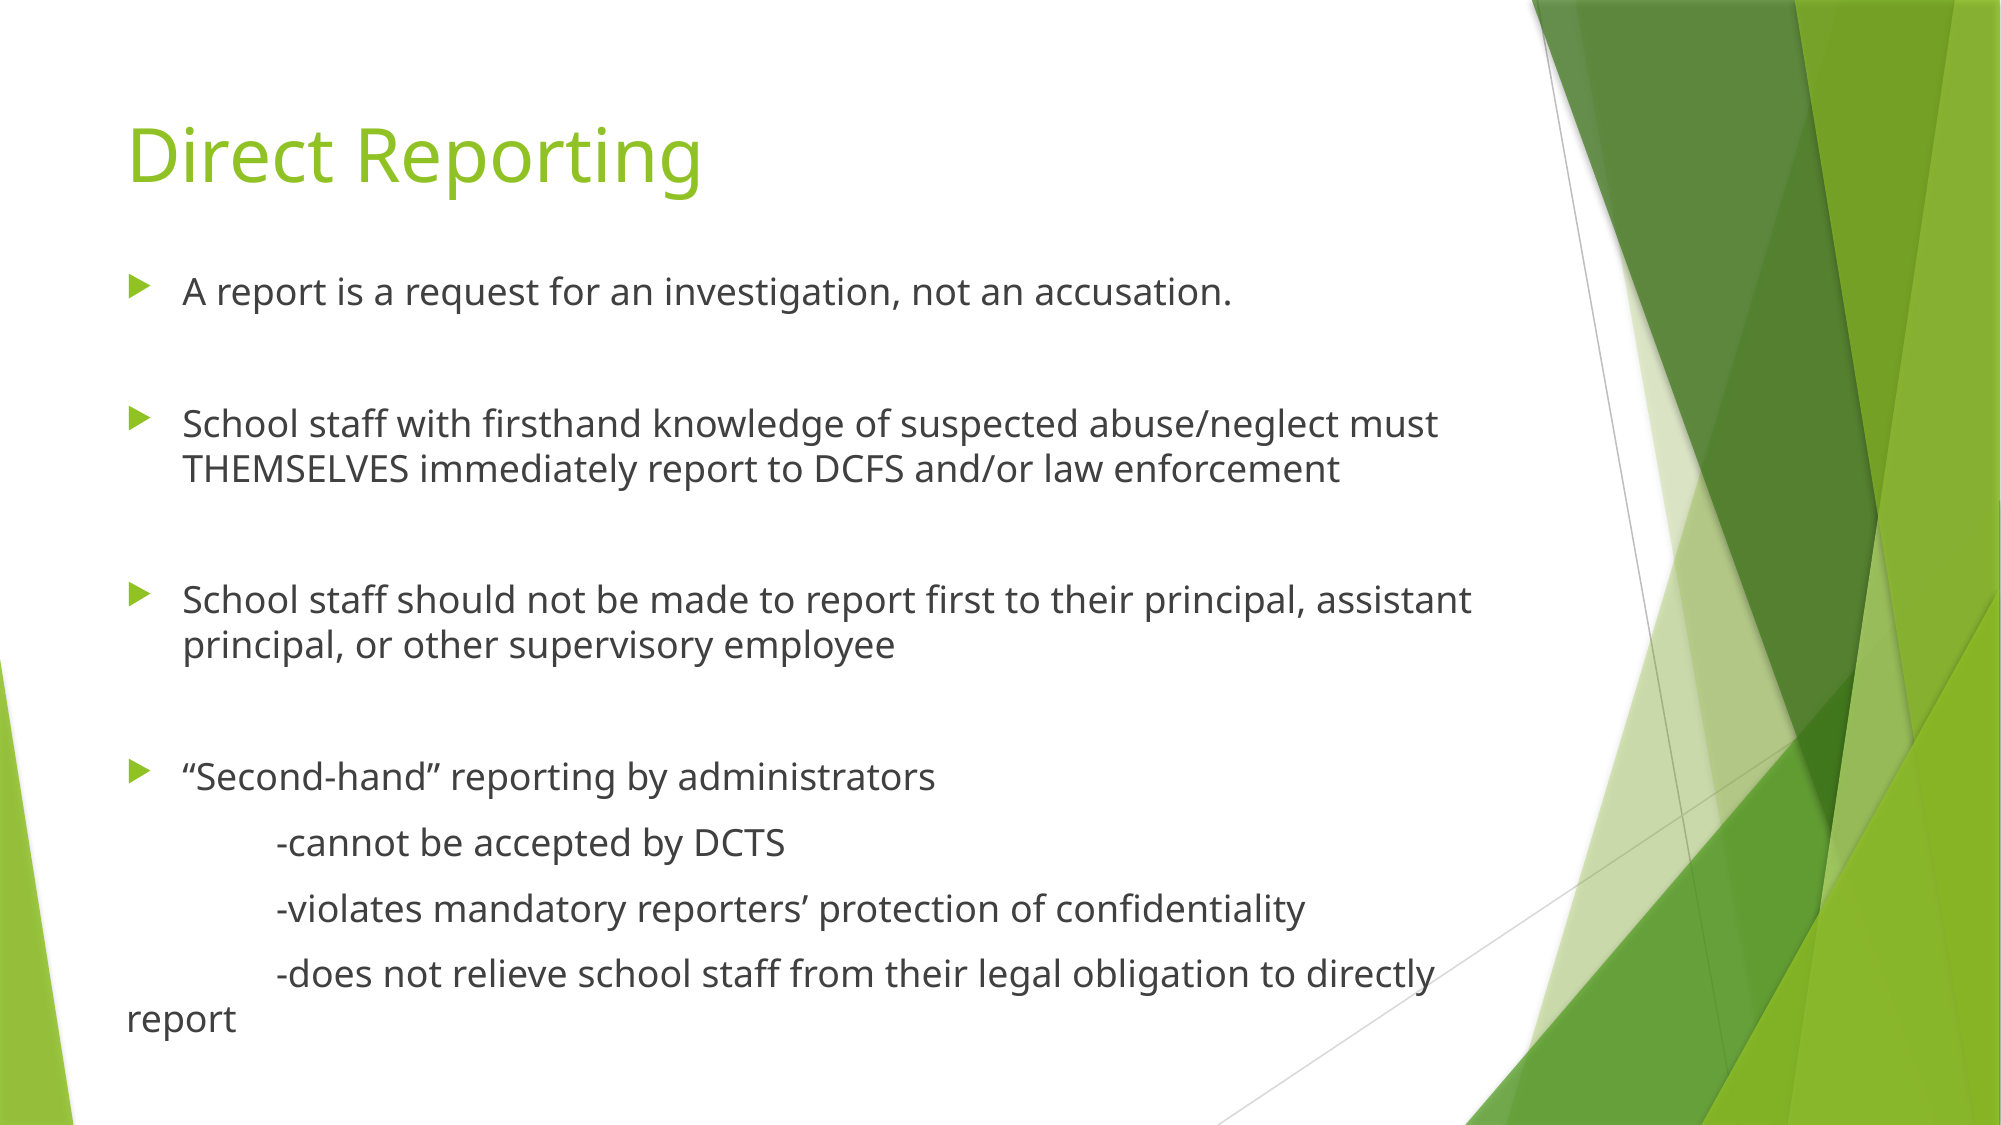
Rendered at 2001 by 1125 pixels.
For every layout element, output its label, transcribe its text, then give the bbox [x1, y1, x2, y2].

title Direct Reporting [111, 99, 1522, 260]
list A report is a request for an investigation, not an accusation. School staff with firsthand knowledge of suspected abuse/neglect must THEMSELVES immediately report to DCFS and/or law enforcement School staff should not be made to report first to their principal, assistant principal, or other supervisory employee “Second-hand” reporting by administrators -cannot be accepted by DCTS -violates mandatory reporters’ protection of confidentiality -does not relieve school staff from their legal obligation to directly report [111, 260, 1522, 1031]
